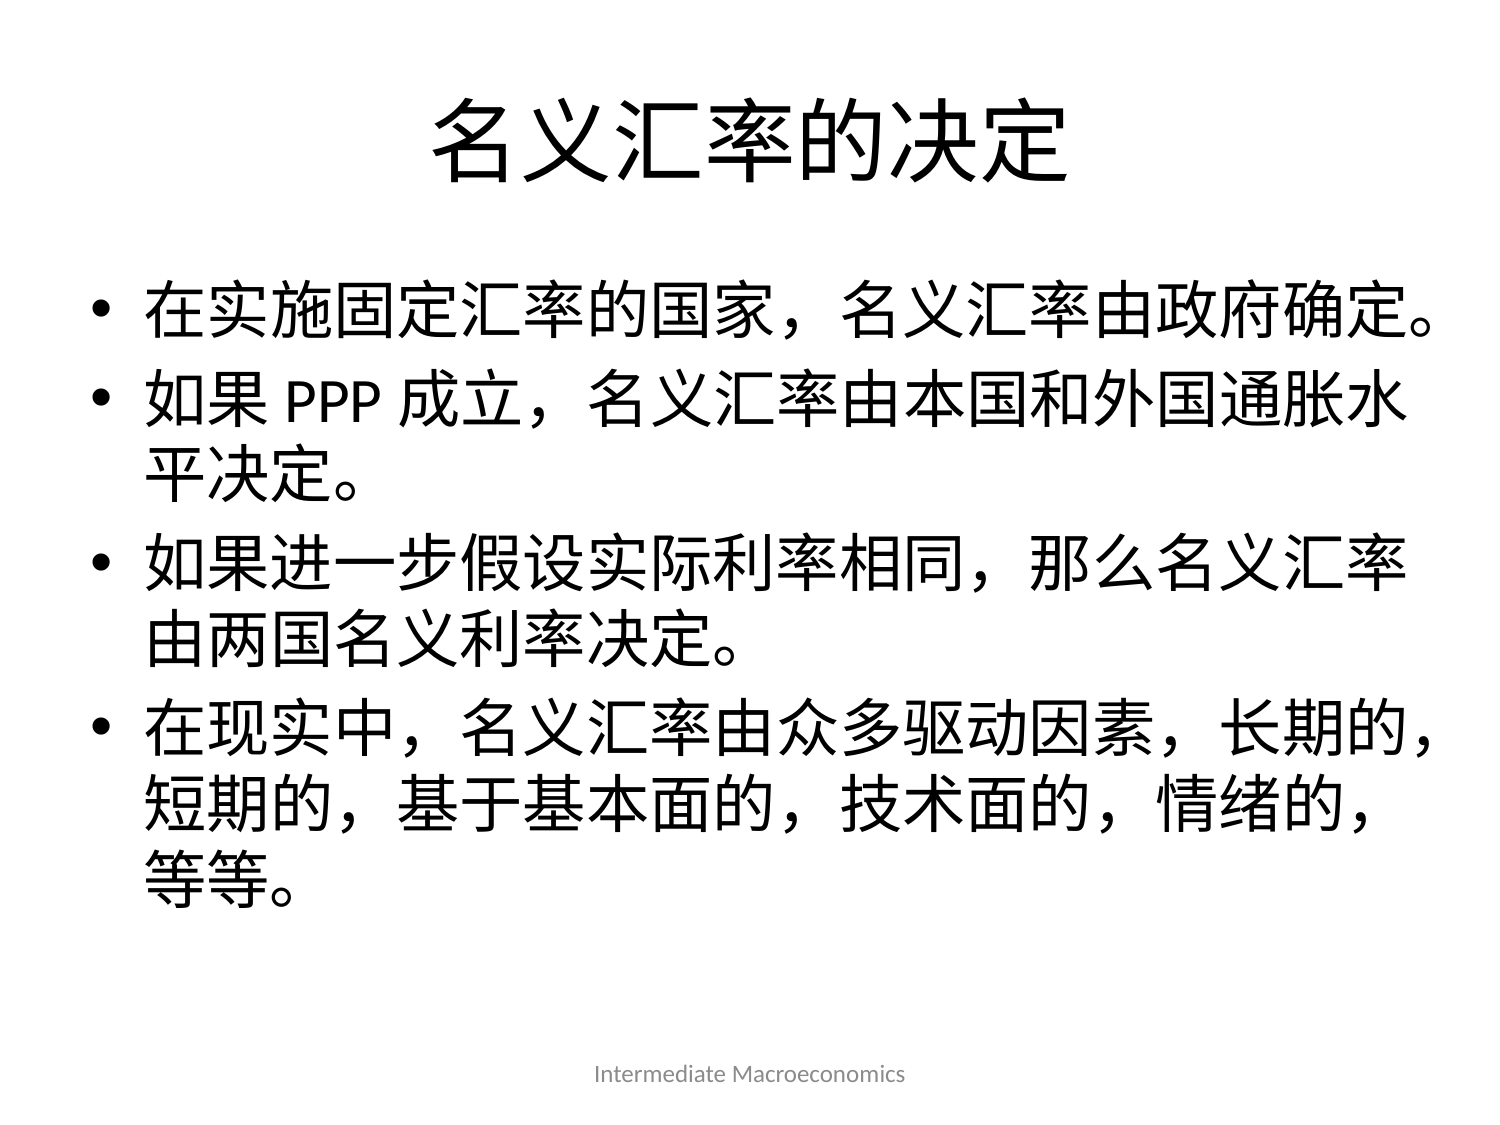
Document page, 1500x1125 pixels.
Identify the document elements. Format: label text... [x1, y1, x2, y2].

title 名义汇率的决定 [75, 45, 1425, 233]
footer Intermediate Macroeconomics [512, 1042, 988, 1103]
list 在实施固定汇率的国家，名义汇率由政府确定。 如果PPP成立，名义汇率由本国和外国通胀水平决定。 如果进一步假设实际利率相同，那么名义汇率由两国名义利率决定。 在现实中，名义汇率由众多驱动因素，长期的，短期的，基于基本面的，技术面的，情绪的，等等。 [75, 262, 1425, 1005]
